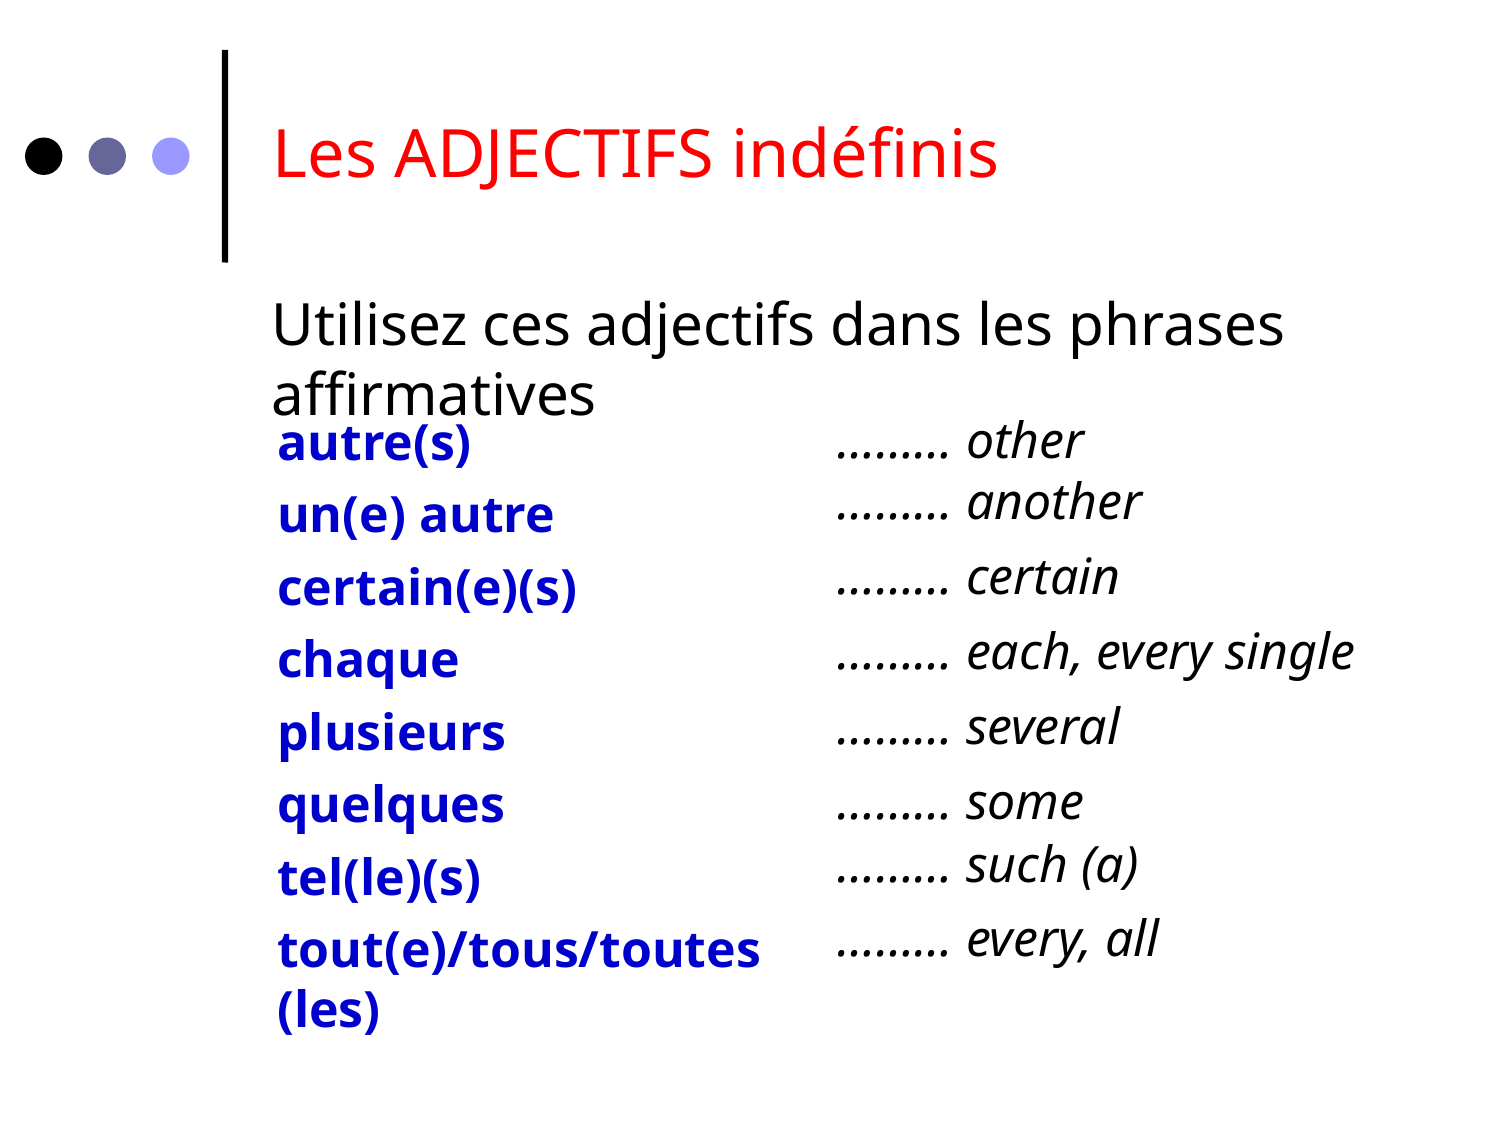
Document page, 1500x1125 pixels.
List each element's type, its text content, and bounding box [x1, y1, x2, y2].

text_box ……… several [822, 687, 1388, 762]
text_box ……… other [822, 400, 1388, 462]
text_box Utilisez ces adjectifs dans les phrases affirmatives [256, 280, 1495, 435]
text_box ……… some [822, 762, 1500, 838]
text_box ……… each, every single [822, 612, 1388, 687]
text_box ……… every, all [822, 899, 1488, 974]
text_box autre(s) un(e) autre certain(e)(s) chaque plusieurs quelques tel(le)(s) tout(e)/tous/toutes (les) [262, 402, 863, 1125]
text_box ……… certain [822, 537, 1388, 612]
text_box Les ADJECTIFS indéfinis [258, 103, 1483, 199]
text_box ……… such (a) [822, 824, 1388, 899]
text_box ……… another [822, 462, 1388, 537]
